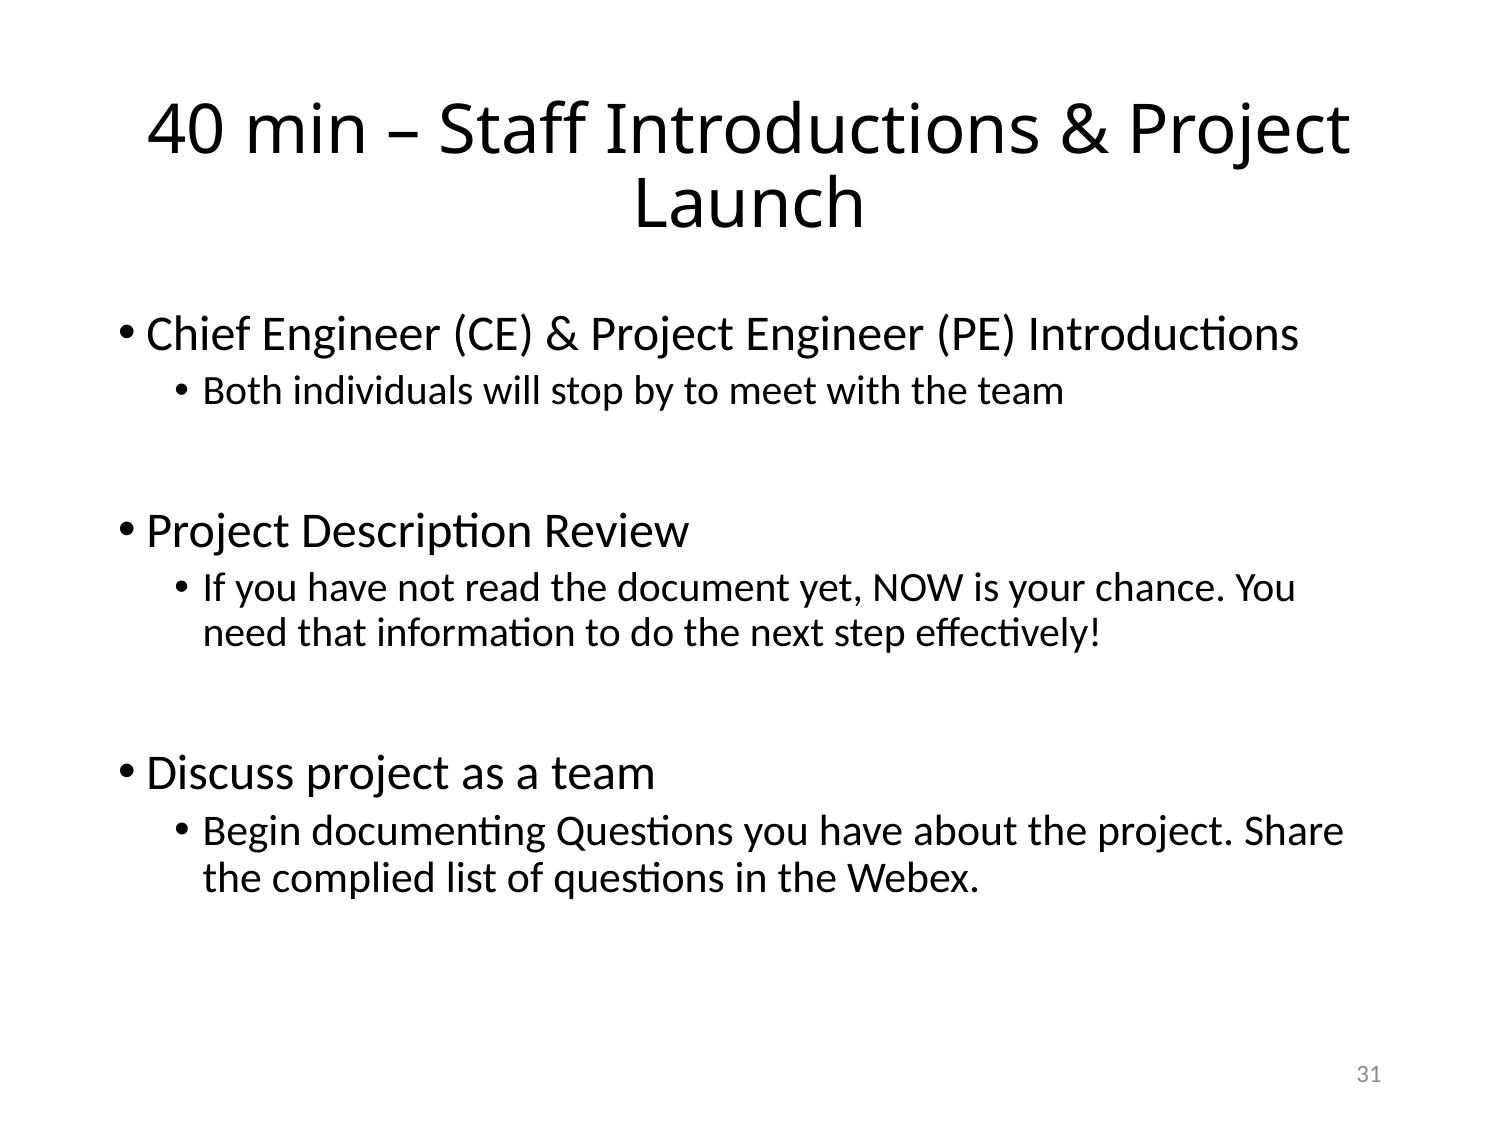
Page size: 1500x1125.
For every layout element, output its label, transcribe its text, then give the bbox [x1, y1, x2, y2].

list Chief Engineer (CE) & Project Engineer (PE) Introductions Both individuals will stop by to meet with the team Project Description Review If you have not read the document yet, NOW is your chance. You need that information to do the next step effectively! Discuss project as a team Begin documenting Questions you have about the project. Share the complied list of questions in the Webex. [103, 299, 1397, 1043]
slide_number 31 [1059, 1042, 1397, 1103]
title 40 min – Staff Introductions & Project Launch [103, 59, 1397, 278]
